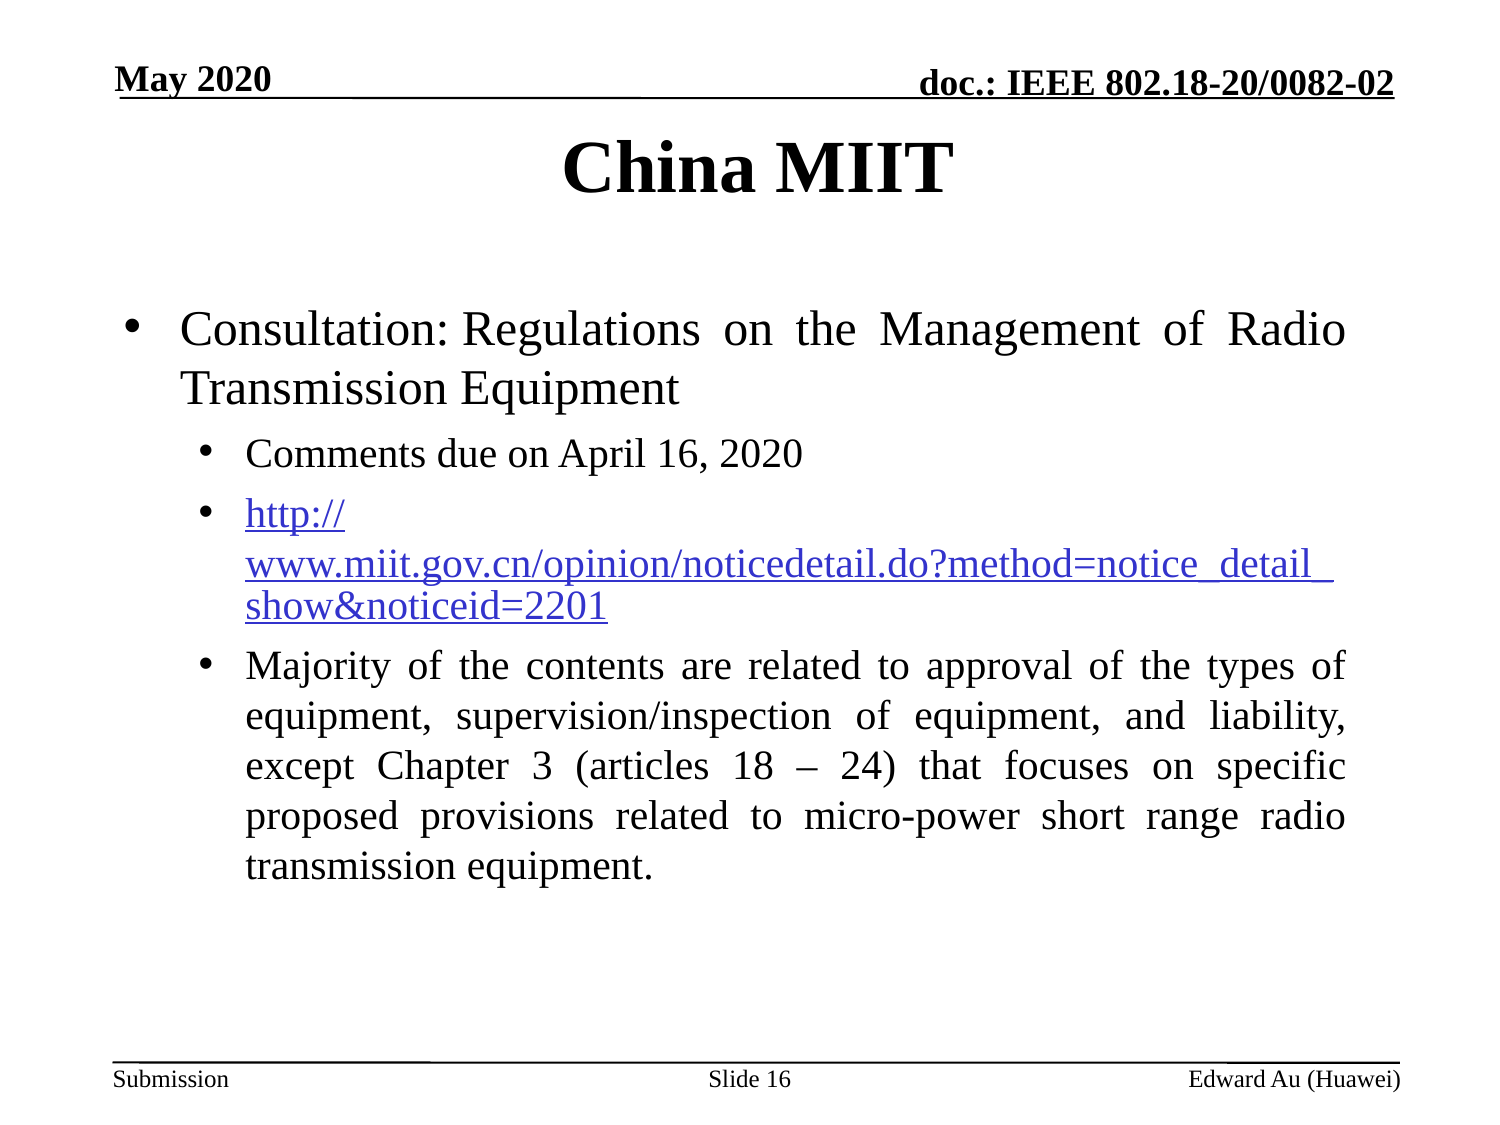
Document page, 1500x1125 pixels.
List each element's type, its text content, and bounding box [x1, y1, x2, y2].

title China MIIT [120, 99, 1396, 226]
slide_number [114, 54, 493, 100]
slide_number Slide 16 [699, 1061, 800, 1123]
footer Edward Au (Huawei) [902, 1061, 1402, 1093]
list Consultation: Regulations on the Management of Radio Transmission Equipment Comments due on April 16, 2020 http://www.miit.gov.cn/opinion/noticedetail.do?method=notice_detail_show&noticeid=2201 Majority of the contents are related to approval of the types of equipment, supervision/inspection of equipment, and liability, except Chapter 3 (articles 18 – 24) that focuses on specific proposed provisions related to micro-power short range radio transmission equipment. [108, 287, 1363, 1063]
